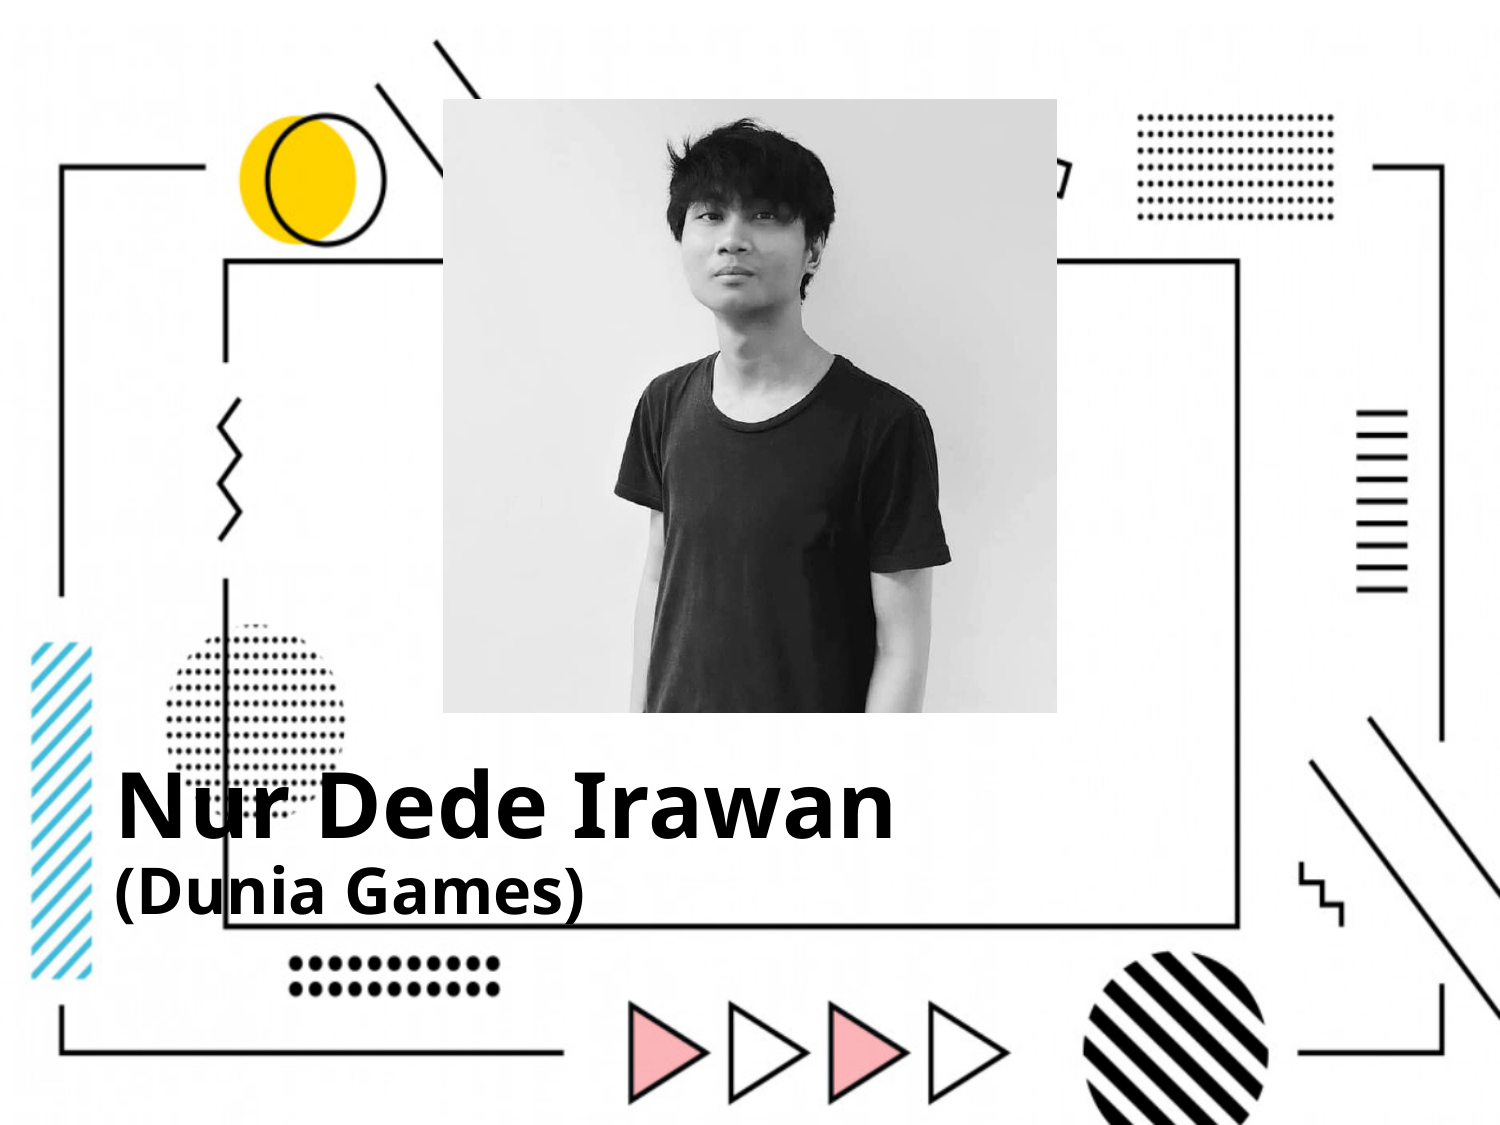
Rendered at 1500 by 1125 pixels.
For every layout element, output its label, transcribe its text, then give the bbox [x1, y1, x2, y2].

title Nur Dede Irawan (Dunia Games) [99, 750, 199, 938]
picture [2, 0, 1498, 1125]
title Nur Dede Irawan (Dunia Games) [1301, 750, 1450, 938]
